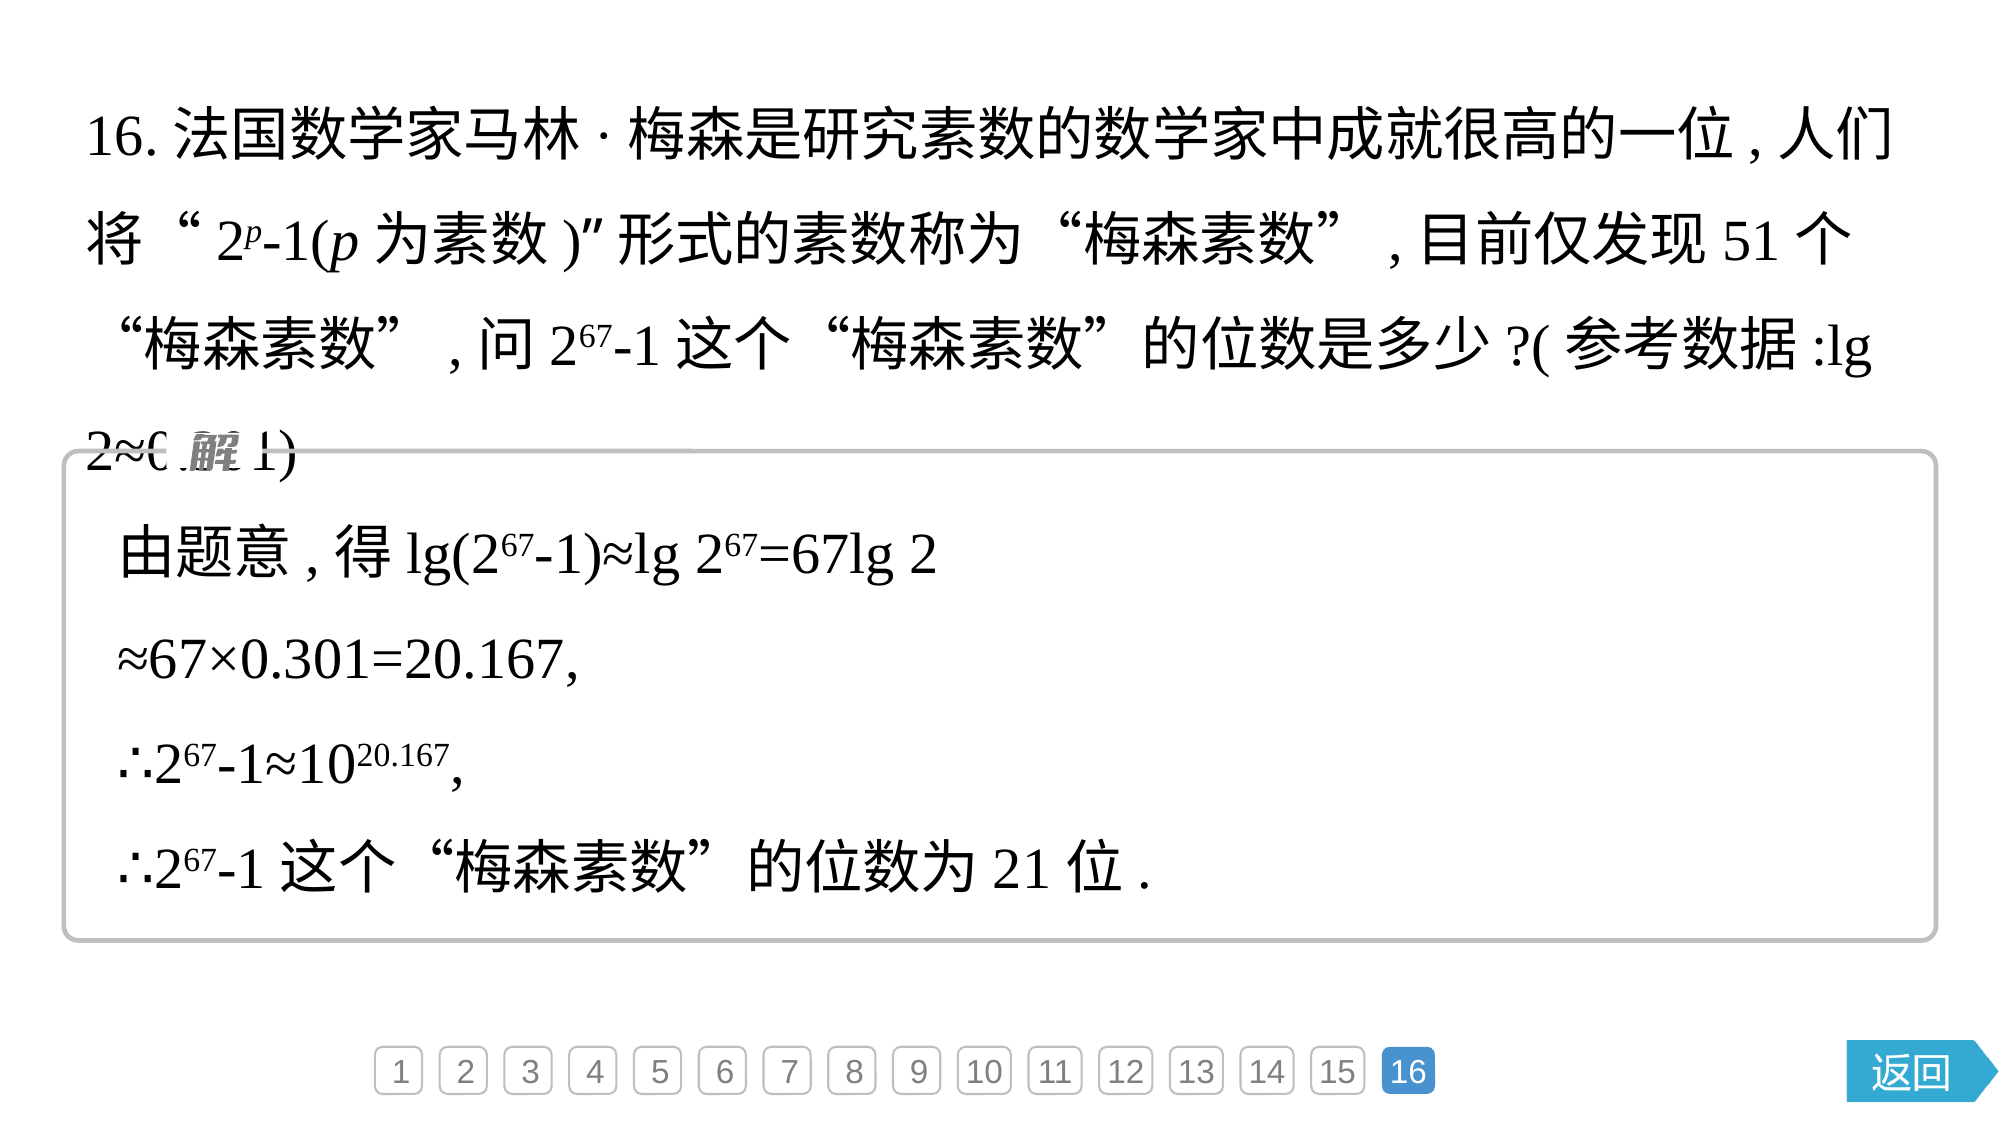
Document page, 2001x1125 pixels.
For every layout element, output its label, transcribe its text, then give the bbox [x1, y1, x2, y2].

text_box 15 [1310, 1045, 1366, 1096]
picture [1843, 1037, 2000, 1104]
text_box 4 [568, 1045, 618, 1096]
text_box 16 [1380, 1045, 1437, 1096]
text_box 2 [438, 1045, 488, 1096]
text_box 6 [697, 1045, 748, 1096]
text_box 8 [827, 1045, 877, 1096]
text_box 3 [503, 1045, 553, 1096]
text_box 10 [956, 1045, 1012, 1096]
text_box 1 [373, 1045, 424, 1096]
text_box 9 [891, 1045, 942, 1096]
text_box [63, 432, 1936, 941]
text_box 16.法国数学家马林·梅森是研究素数的数学家中成就很高的一位,人们将“2p-1(p为素数)”形式的素数称为“梅森素数”,目前仅发现51个“梅森素数”,问267-1这个“梅森素数”的位数是多少?(参考数据:lg 2≈0.301) [70, 54, 1936, 432]
text_box 7 [762, 1045, 812, 1096]
text_box 14 [1239, 1045, 1295, 1096]
text_box 5 [632, 1045, 683, 1096]
text_box 12 [1098, 1045, 1154, 1096]
text_box 13 [1168, 1045, 1225, 1096]
text_box 11 [1027, 1045, 1083, 1096]
